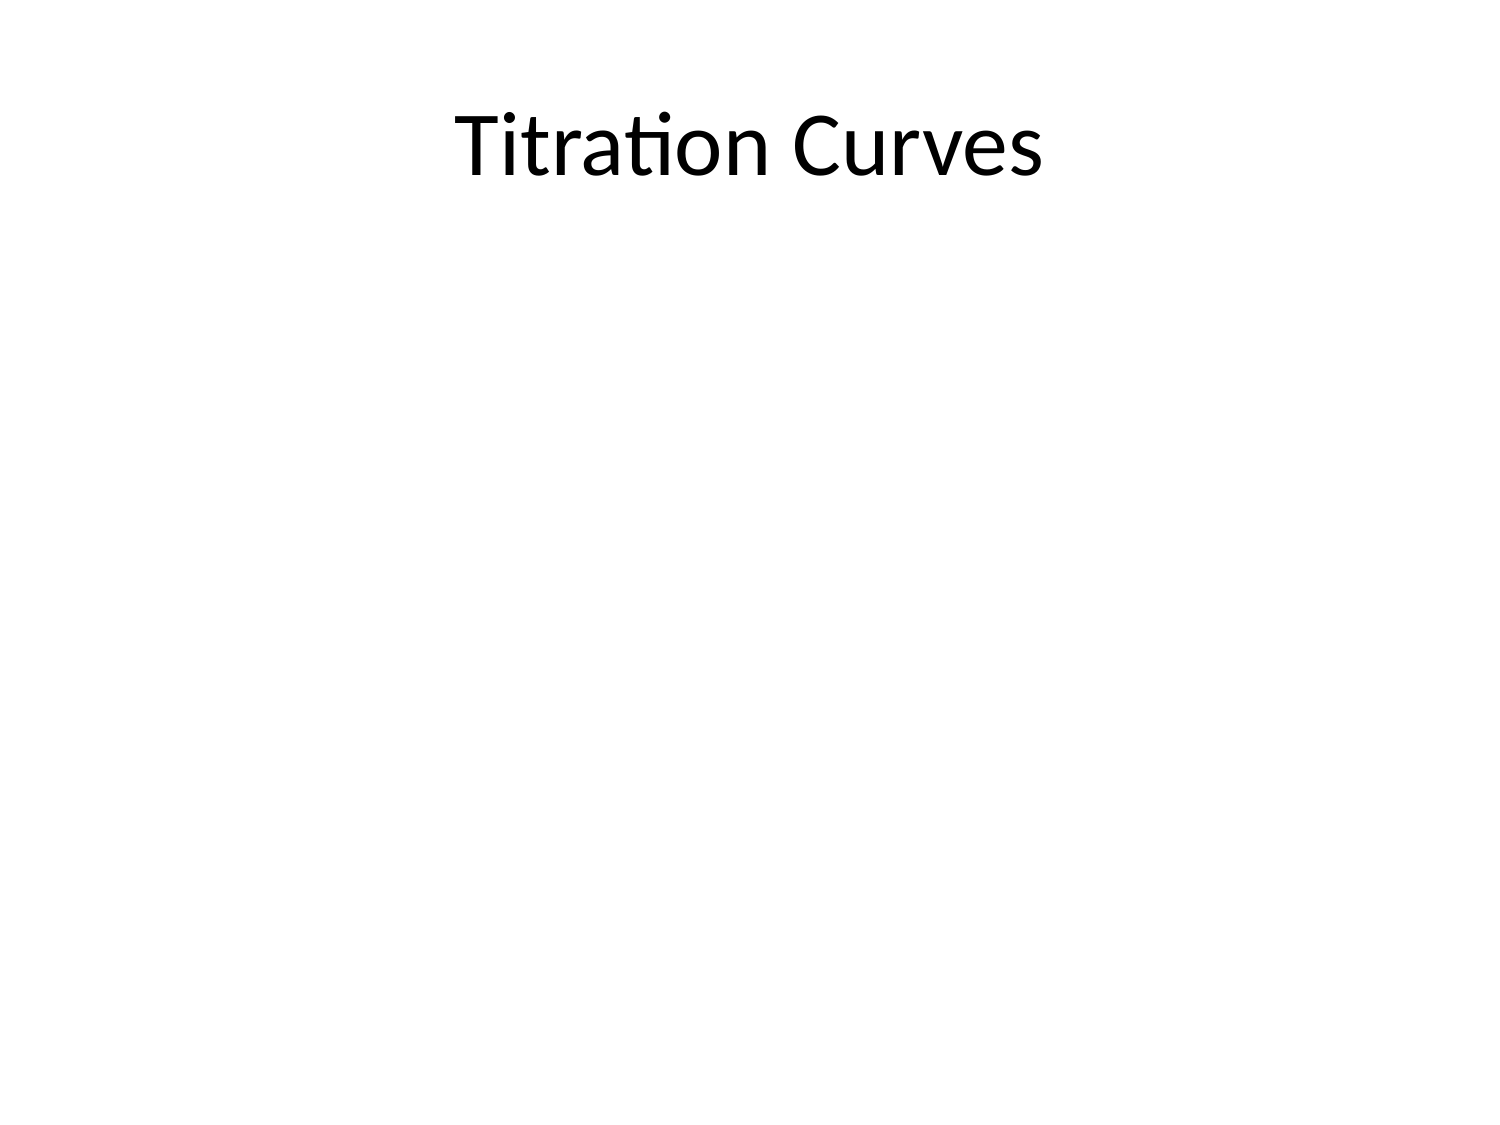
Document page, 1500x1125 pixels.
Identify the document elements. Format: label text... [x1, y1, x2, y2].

title Titration Curves [75, 45, 1425, 233]
